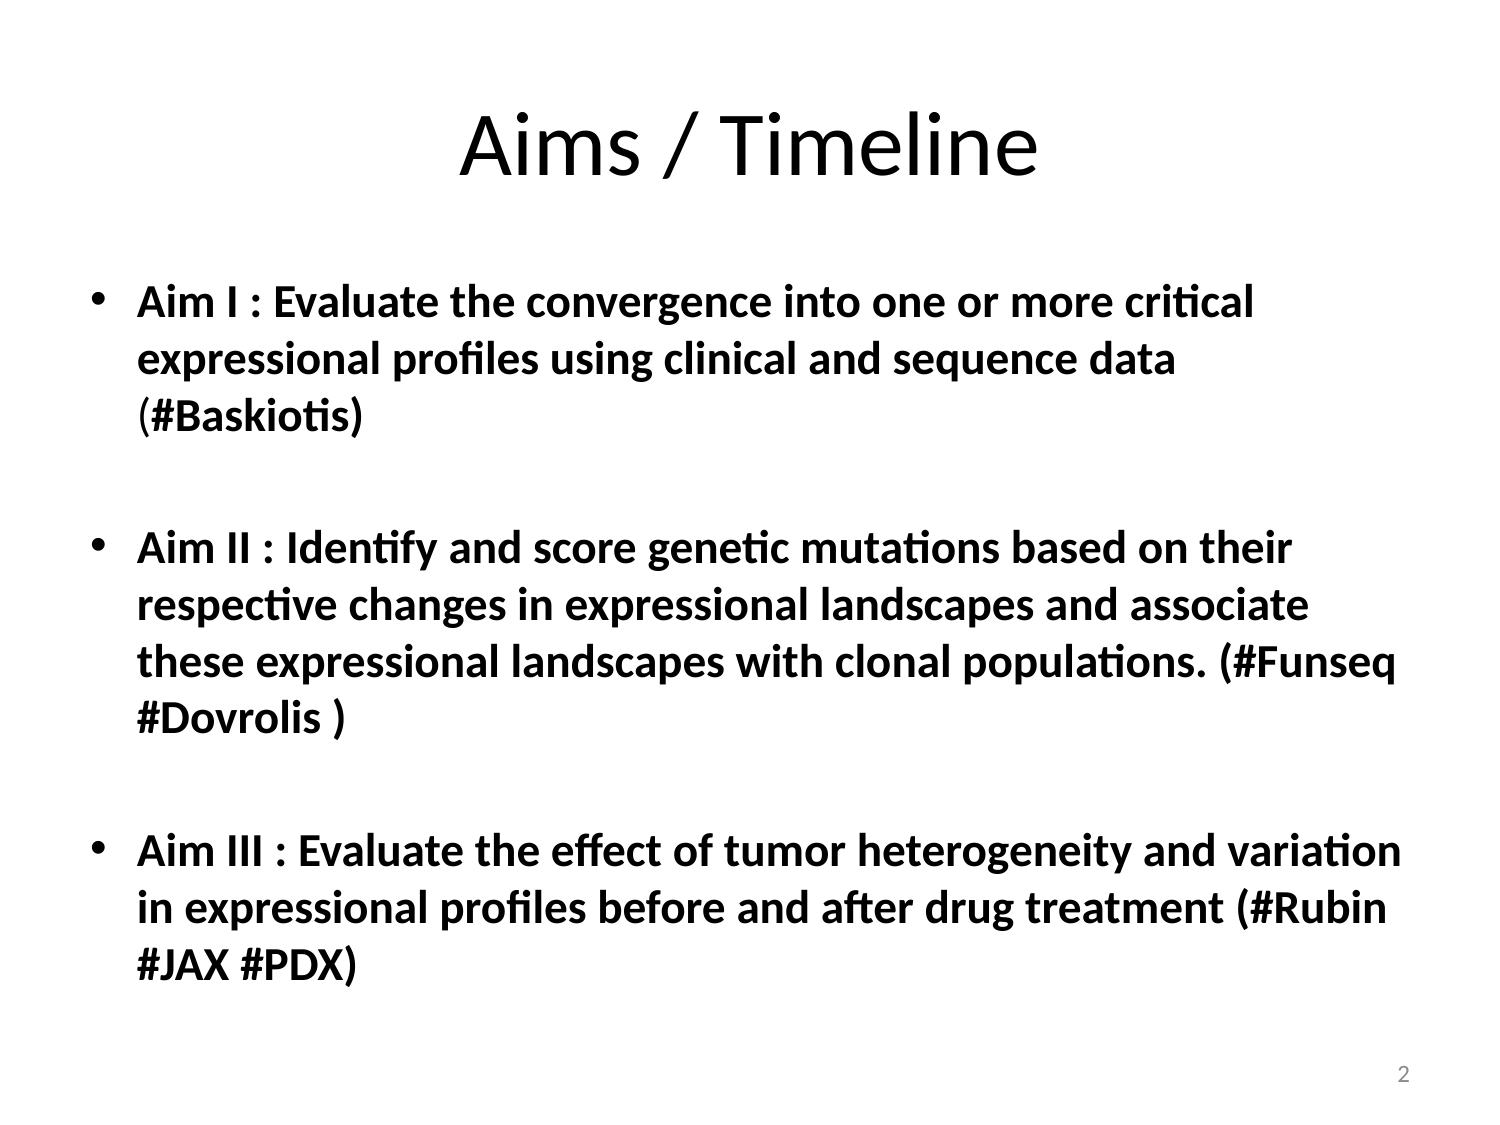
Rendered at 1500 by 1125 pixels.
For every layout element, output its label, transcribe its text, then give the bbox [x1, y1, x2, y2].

list Aim I : Evaluate the convergence into one or more critical expressional profiles using clinical and sequence data (#Baskiotis) Aim II : Identify and score genetic mutations based on their respective changes in expressional landscapes and associate these expressional landscapes with clonal populations. (#Funseq #Dovrolis ) Aim III : Evaluate the effect of tumor heterogeneity and variation in expressional profiles before and after drug treatment (#Rubin #JAX #PDX) [75, 262, 1425, 1005]
slide_number 2 [1074, 1042, 1425, 1103]
title Aims / Timeline [75, 45, 1425, 233]
